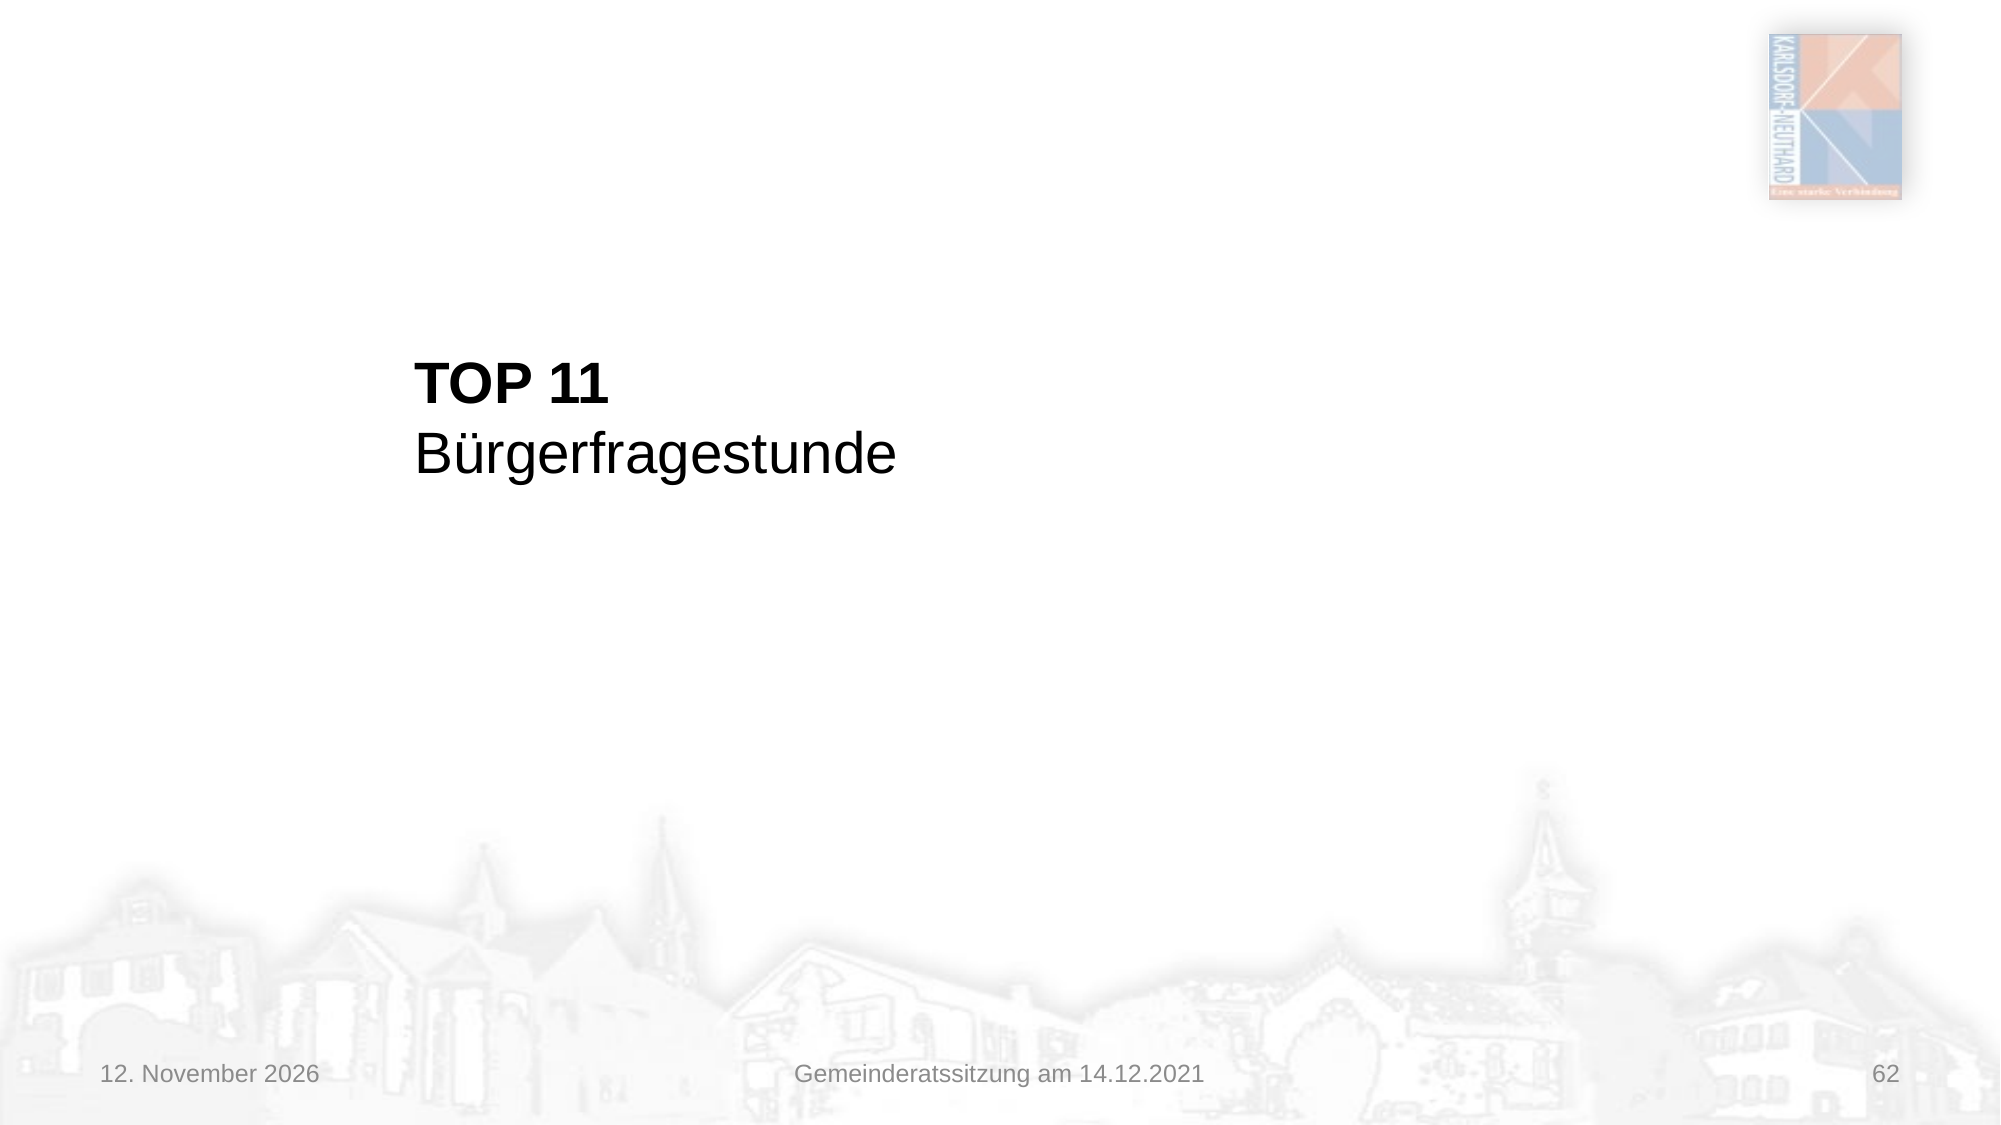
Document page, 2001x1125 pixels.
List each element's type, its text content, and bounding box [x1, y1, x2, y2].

picture [0, 0, 2000, 1125]
slide_number 62 [1433, 1042, 1900, 1103]
text_box TOP 11 Bürgerfragestunde [399, 337, 1588, 493]
footer Gemeinderatssitzung am 14.12.2021 [566, 1042, 1433, 1103]
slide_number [99, 1042, 566, 1103]
